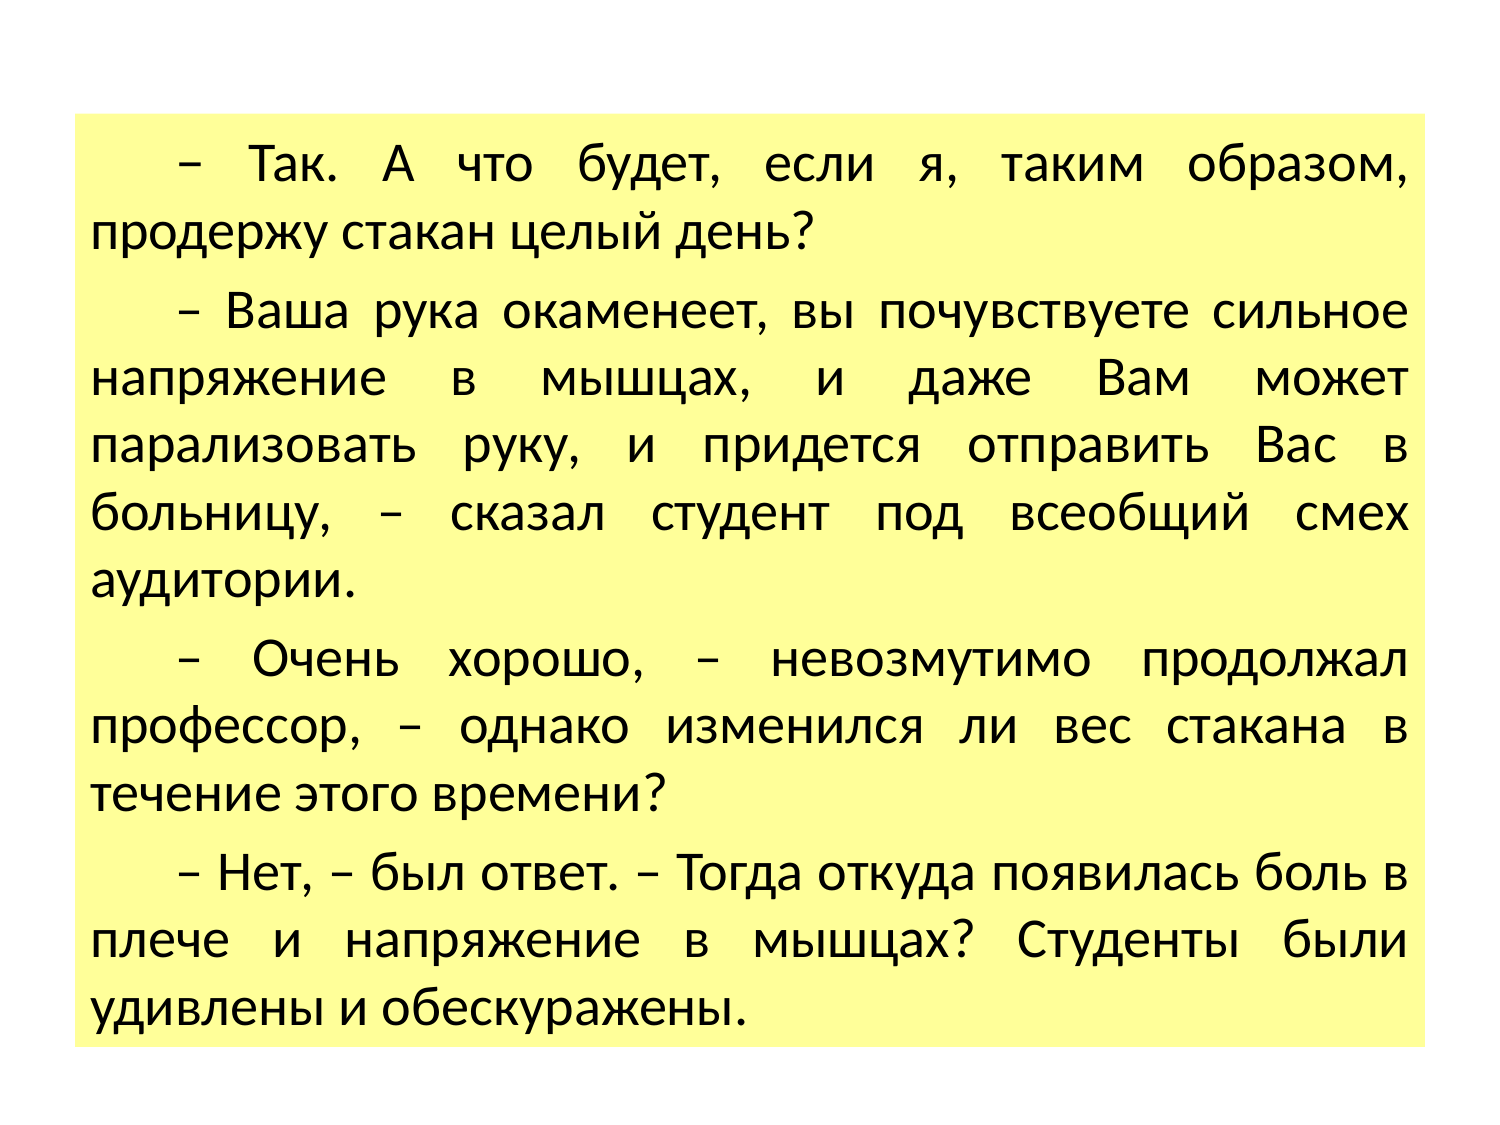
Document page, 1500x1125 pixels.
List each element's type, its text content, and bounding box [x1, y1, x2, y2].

list – Так. А что будет, если я, таким образом, продержу стакан целый день? – Ваша рука окаменеет, вы почувствуете сильное напряжение в мышцах, и даже Вам может парализовать руку, и придется отправить Вас в больницу, – сказал студент под всеобщий смех аудитории. – Очень хорошо, – невозмутимо продолжал профессор, – однако изменился ли вес стакана в течение этого времени? – Нет, – был ответ. – Тогда откуда появилась боль в плече и напряжение в мышцах? Студенты были удивлены и обескуражены. [75, 113, 1425, 1047]
